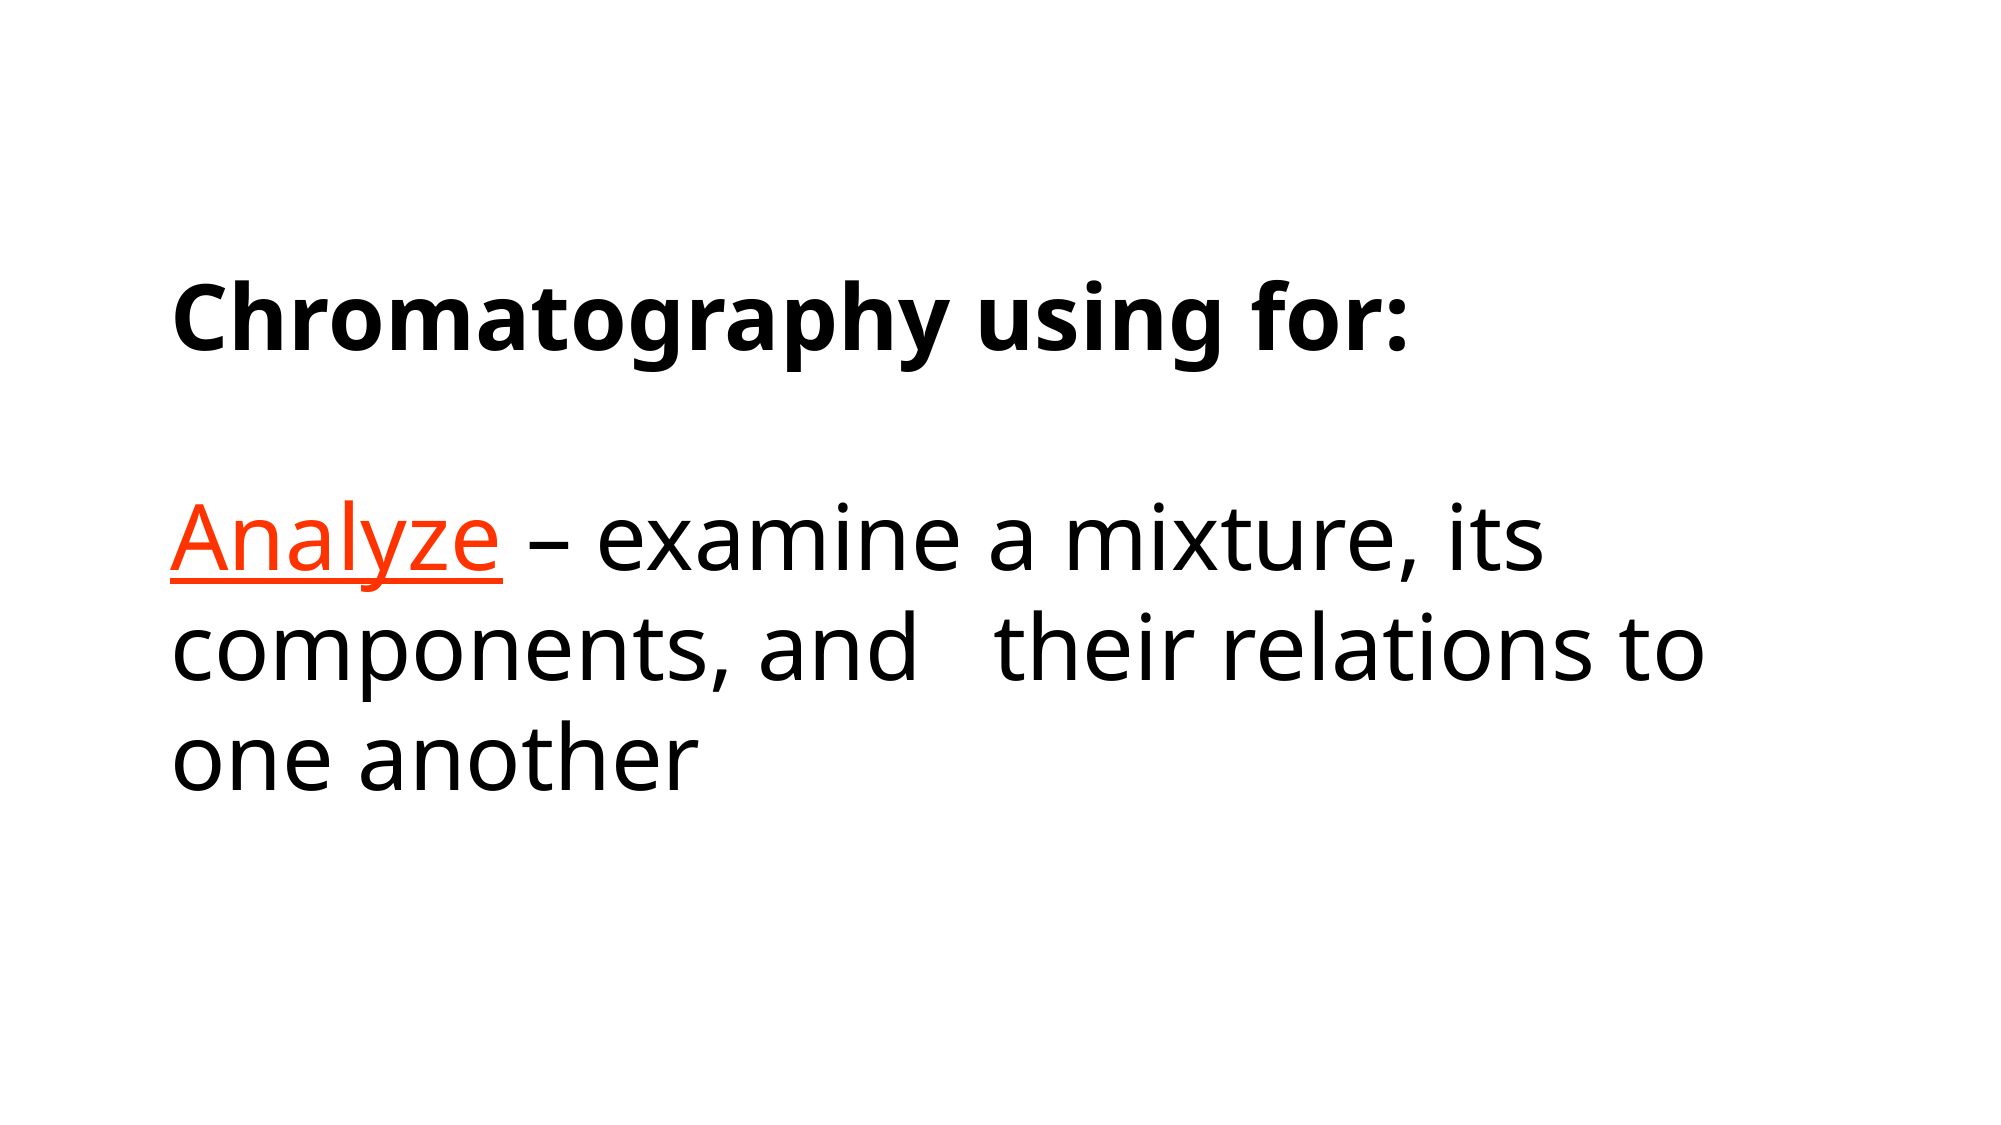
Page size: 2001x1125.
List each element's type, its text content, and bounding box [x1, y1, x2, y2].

text_box Chromatography using for: Analyze – examine a mixture, its components, and their relations to one another [155, 251, 1903, 927]
